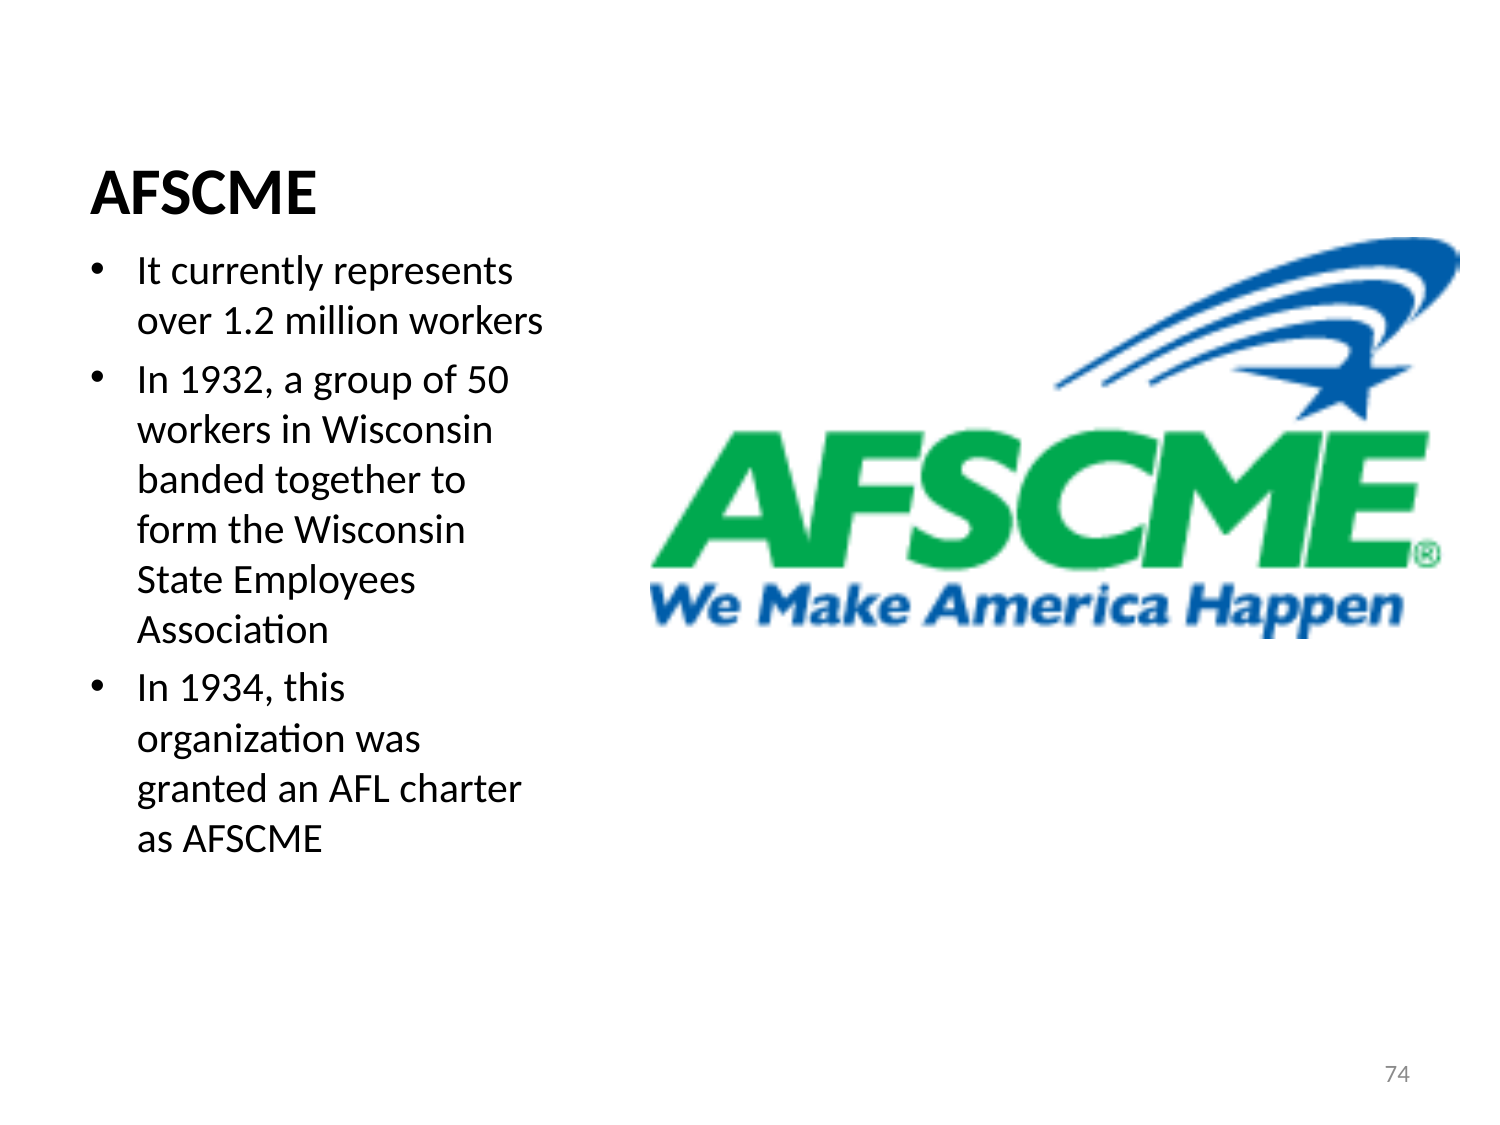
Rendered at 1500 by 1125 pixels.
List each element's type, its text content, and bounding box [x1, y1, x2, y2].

slide_number 74 [1074, 1042, 1425, 1103]
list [649, 237, 1460, 639]
list It currently represents over 1.2 million workers In 1932, a group of 50 workers in Wisconsin banded together to form the Wisconsin State Employees Association In 1934, this organization was granted an AFL charter as AFSCME [75, 235, 569, 1005]
title AFSCME [75, 44, 569, 235]
